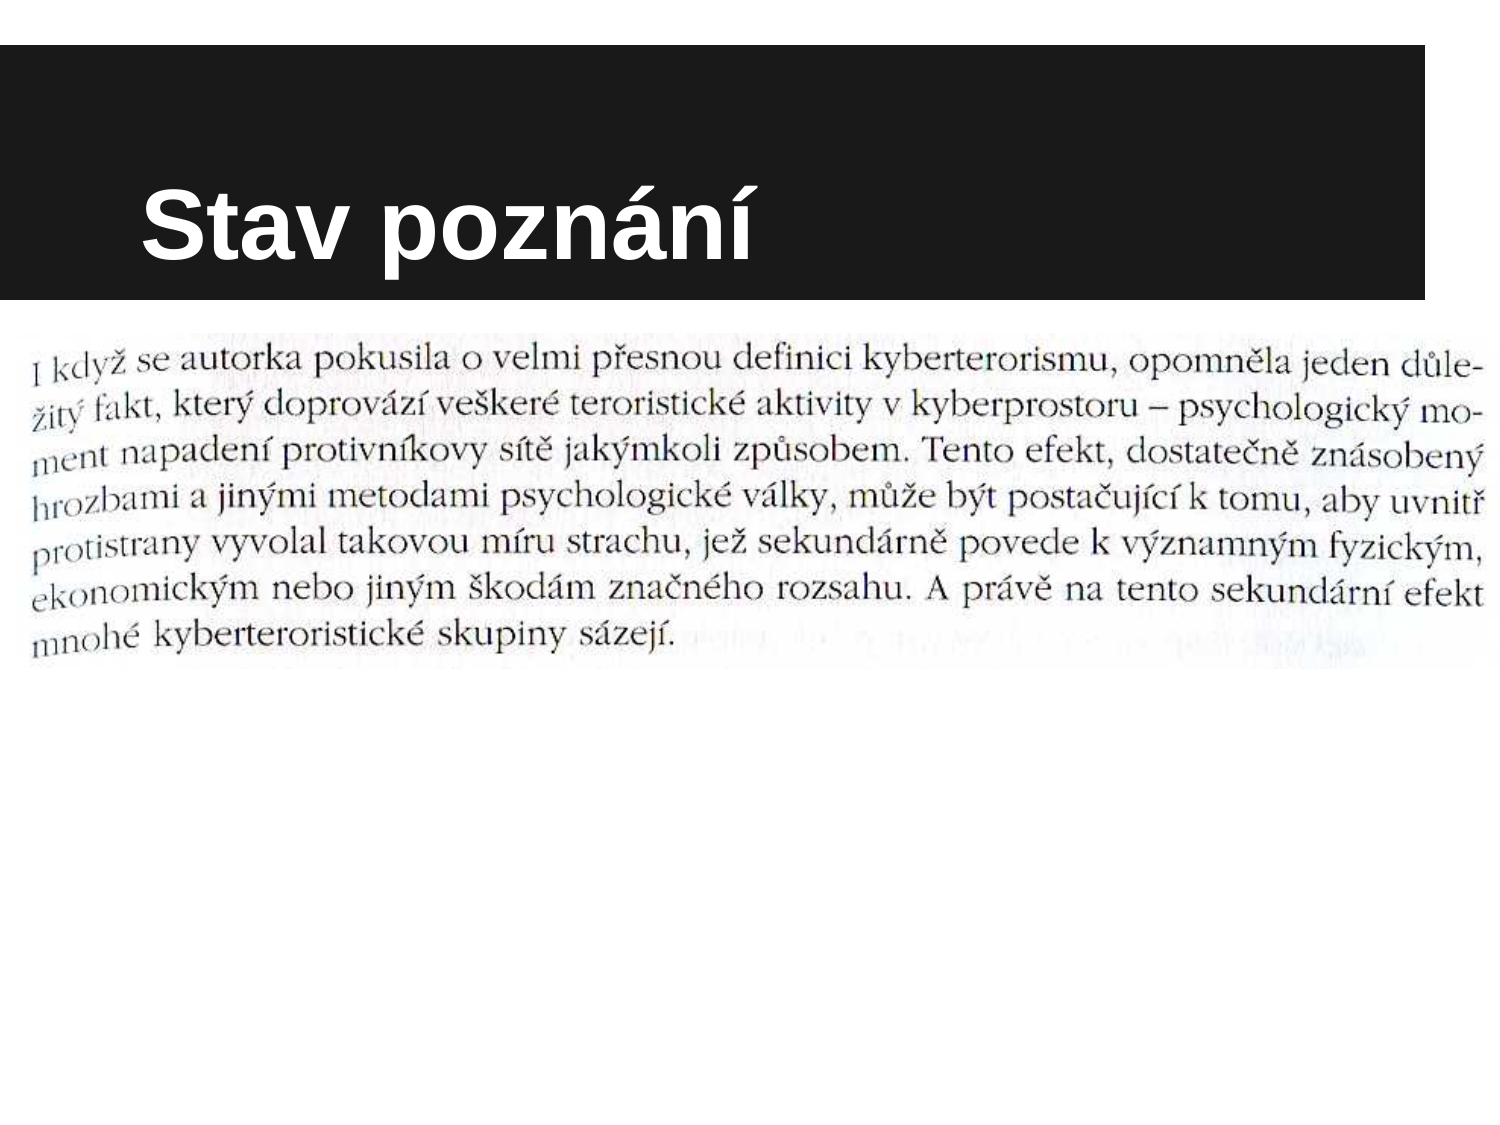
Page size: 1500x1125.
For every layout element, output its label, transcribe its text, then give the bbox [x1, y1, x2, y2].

title Stav poznání [75, 45, 1425, 295]
text_box [1, 333, 1499, 669]
